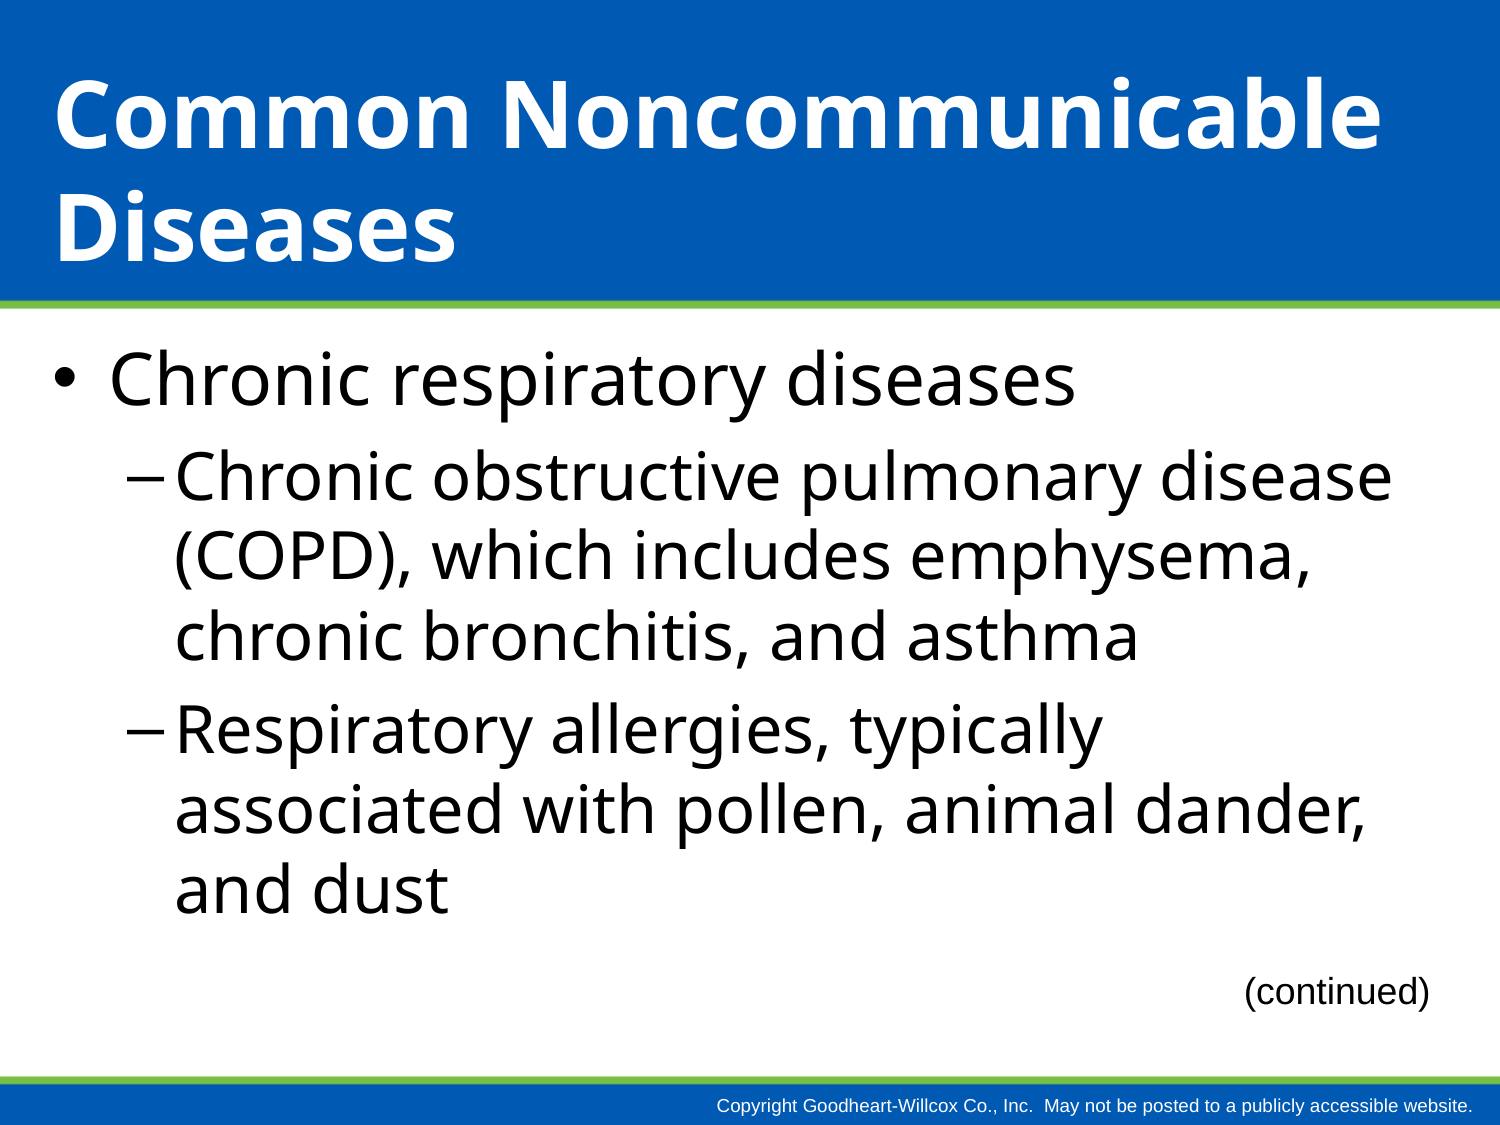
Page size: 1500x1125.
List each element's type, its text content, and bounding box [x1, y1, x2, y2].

picture [0, 0, 1500, 1125]
text_box (continued) [1228, 959, 1450, 1020]
list Chronic respiratory diseases Chronic obstructive pulmonary disease (COPD), which includes emphysema, chronic bronchitis, and asthma Respiratory allergies, typically associated with pollen, animal dander, and dust [37, 324, 1463, 1063]
title Common Noncommunicable Diseases [37, 39, 1463, 288]
